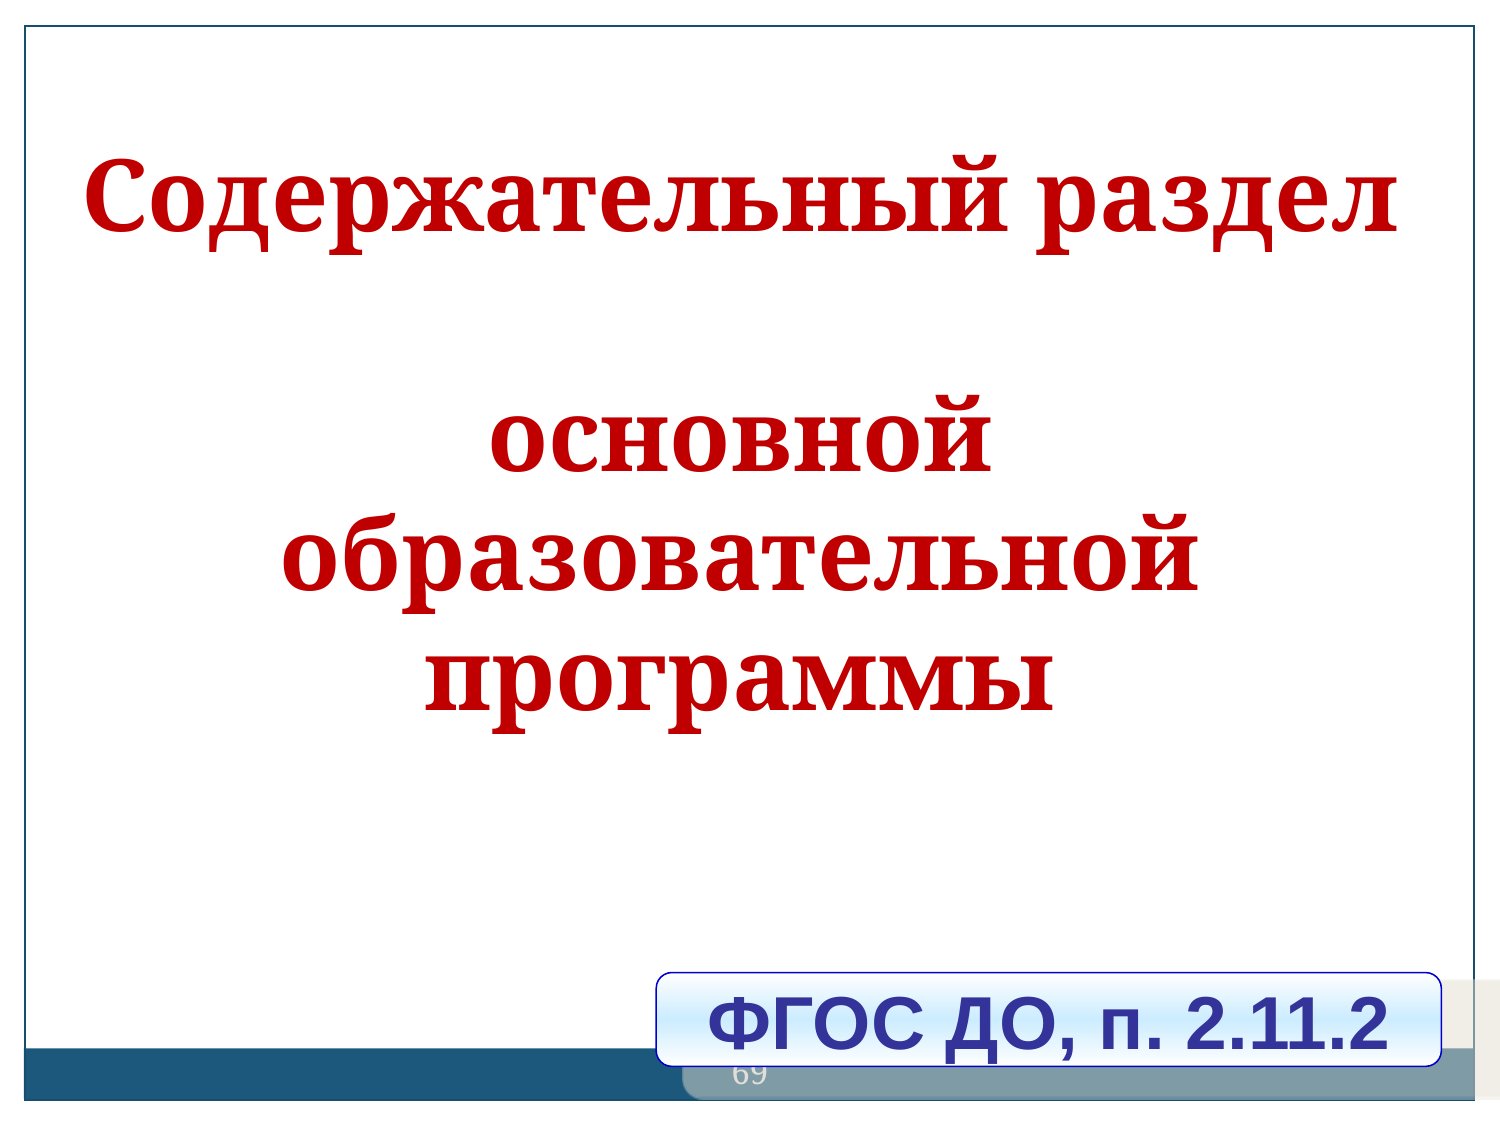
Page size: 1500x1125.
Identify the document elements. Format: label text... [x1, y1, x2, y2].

text_box ФГОС ДО, п. 2.11.2 [656, 972, 1442, 1067]
slide_number 69 [699, 1099, 800, 1110]
title Содержательный раздел основной образовательной программы [64, 584, 1415, 739]
